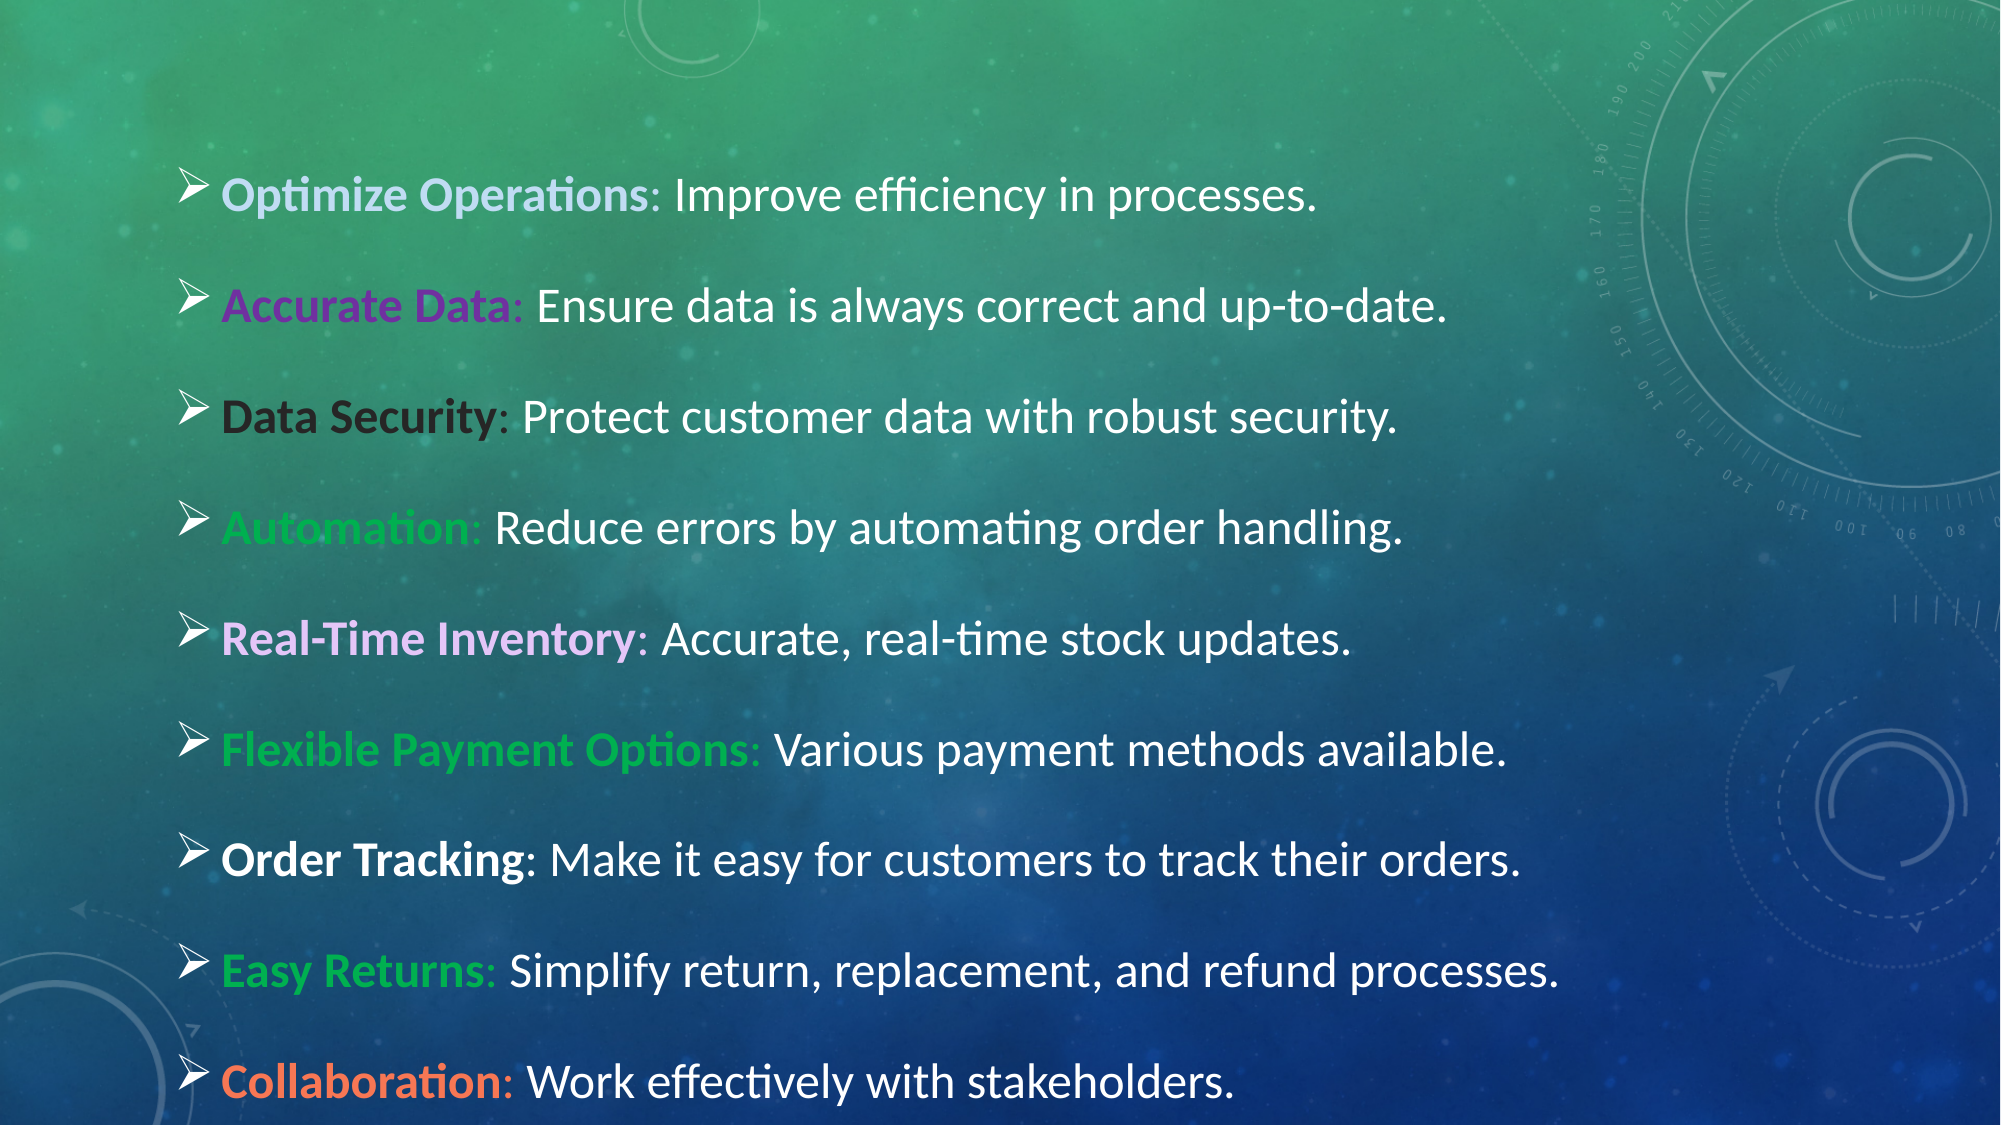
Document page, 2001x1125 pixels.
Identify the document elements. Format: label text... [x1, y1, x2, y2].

picture [0, 0, 2001, 1125]
list Optimize Operations: Improve efficiency in processes. Accurate Data: Ensure data is always correct and up-to-date. Data Security: Protect customer data with robust security. Automation: Reduce errors by automating order handling. Real-Time Inventory: Accurate, real-time stock updates. Flexible Payment Options: Various payment methods available. Order Tracking: Make it easy for customers to track their orders. Easy Returns: Simplify return, replacement, and refund processes. Collaboration: Work effectively with stakeholders. [159, 43, 1841, 1125]
